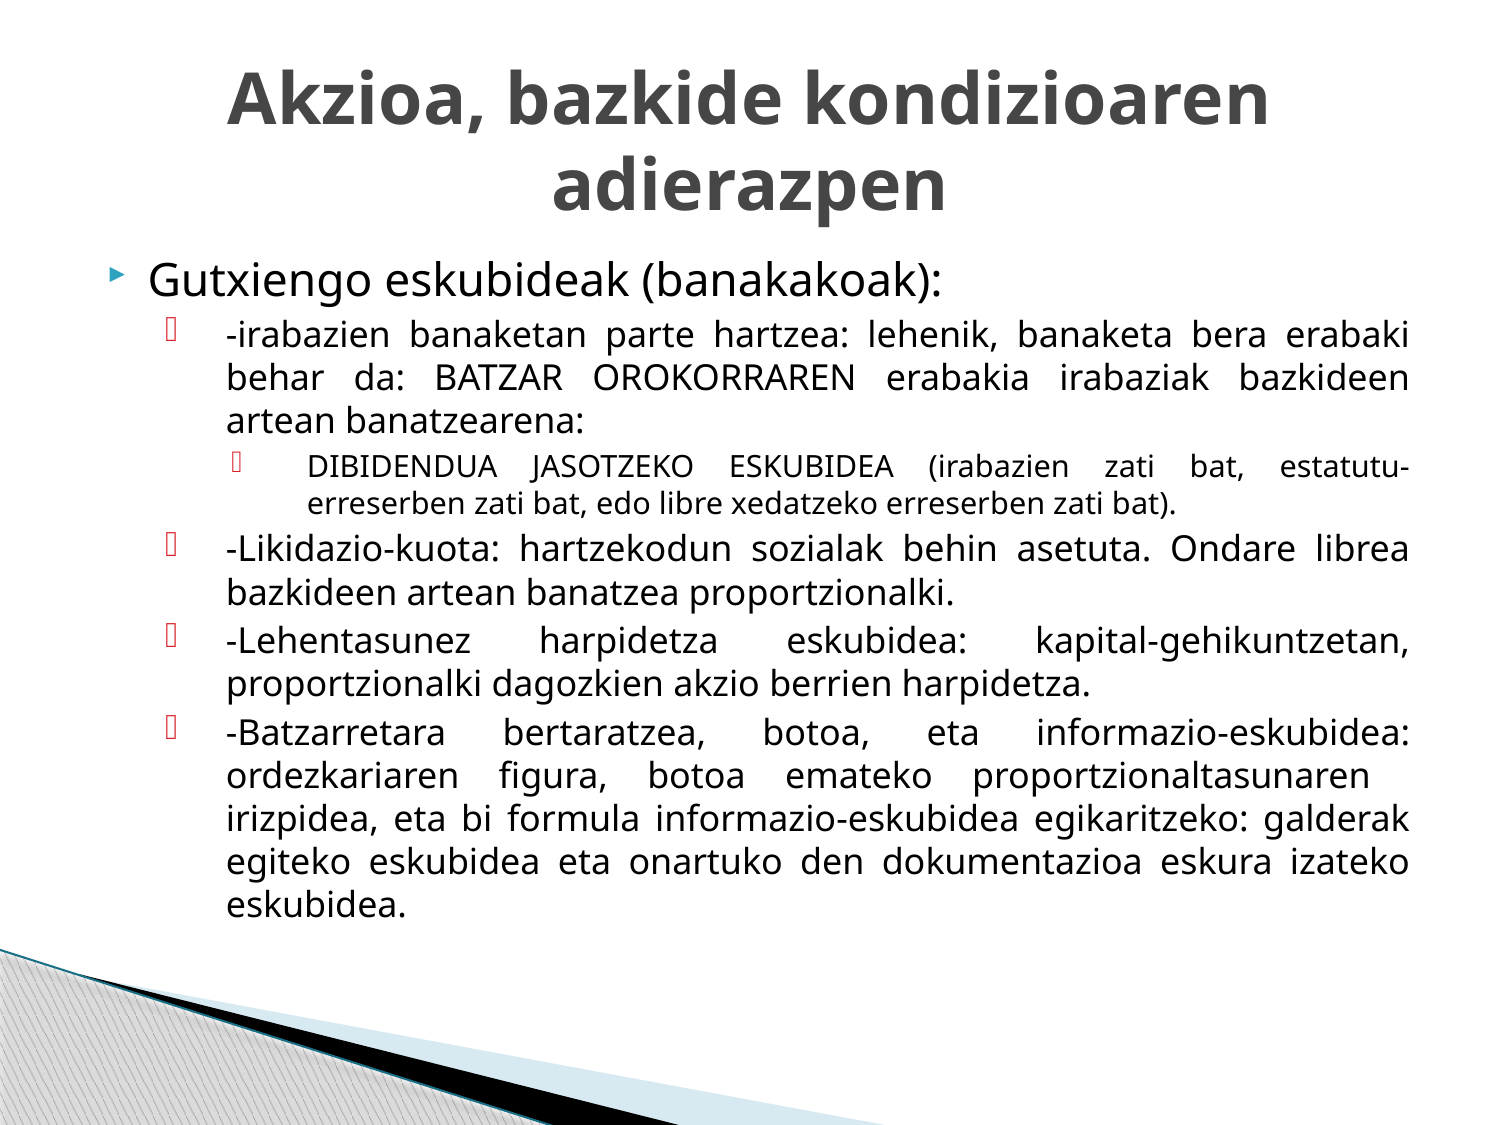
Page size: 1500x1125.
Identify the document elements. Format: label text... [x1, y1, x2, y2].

list Gutxiengo eskubideak (banakakoak): -irabazien banaketan parte hartzea: lehenik, banaketa bera erabaki behar da: BATZAR OROKORRAREN erabakia irabaziak bazkideen artean banatzearena: DIBIDENDUA JASOTZEKO ESKUBIDEA (irabazien zati bat, estatutu-erreserben zati bat, edo libre xedatzeko erreserben zati bat). -Likidazio-kuota: hartzekodun sozialak behin asetuta. Ondare librea bazkideen artean banatzea proportzionalki. -Lehentasunez harpidetza eskubidea: kapital-gehikuntzetan, proportzionalki dagozkien akzio berrien harpidetza. -Batzarretara bertaratzea, botoa, eta informazio-eskubidea: ordezkariaren figura, botoa emateko proportzionaltasunaren irizpidea, eta bi formula informazio-eskubidea egikaritzeko: galderak egiteko eskubidea eta onartuko den dokumentazioa eskura izateko eskubidea. [75, 243, 1425, 986]
title Akzioa, bazkide kondizioaren adierazpen [75, 45, 1425, 233]
